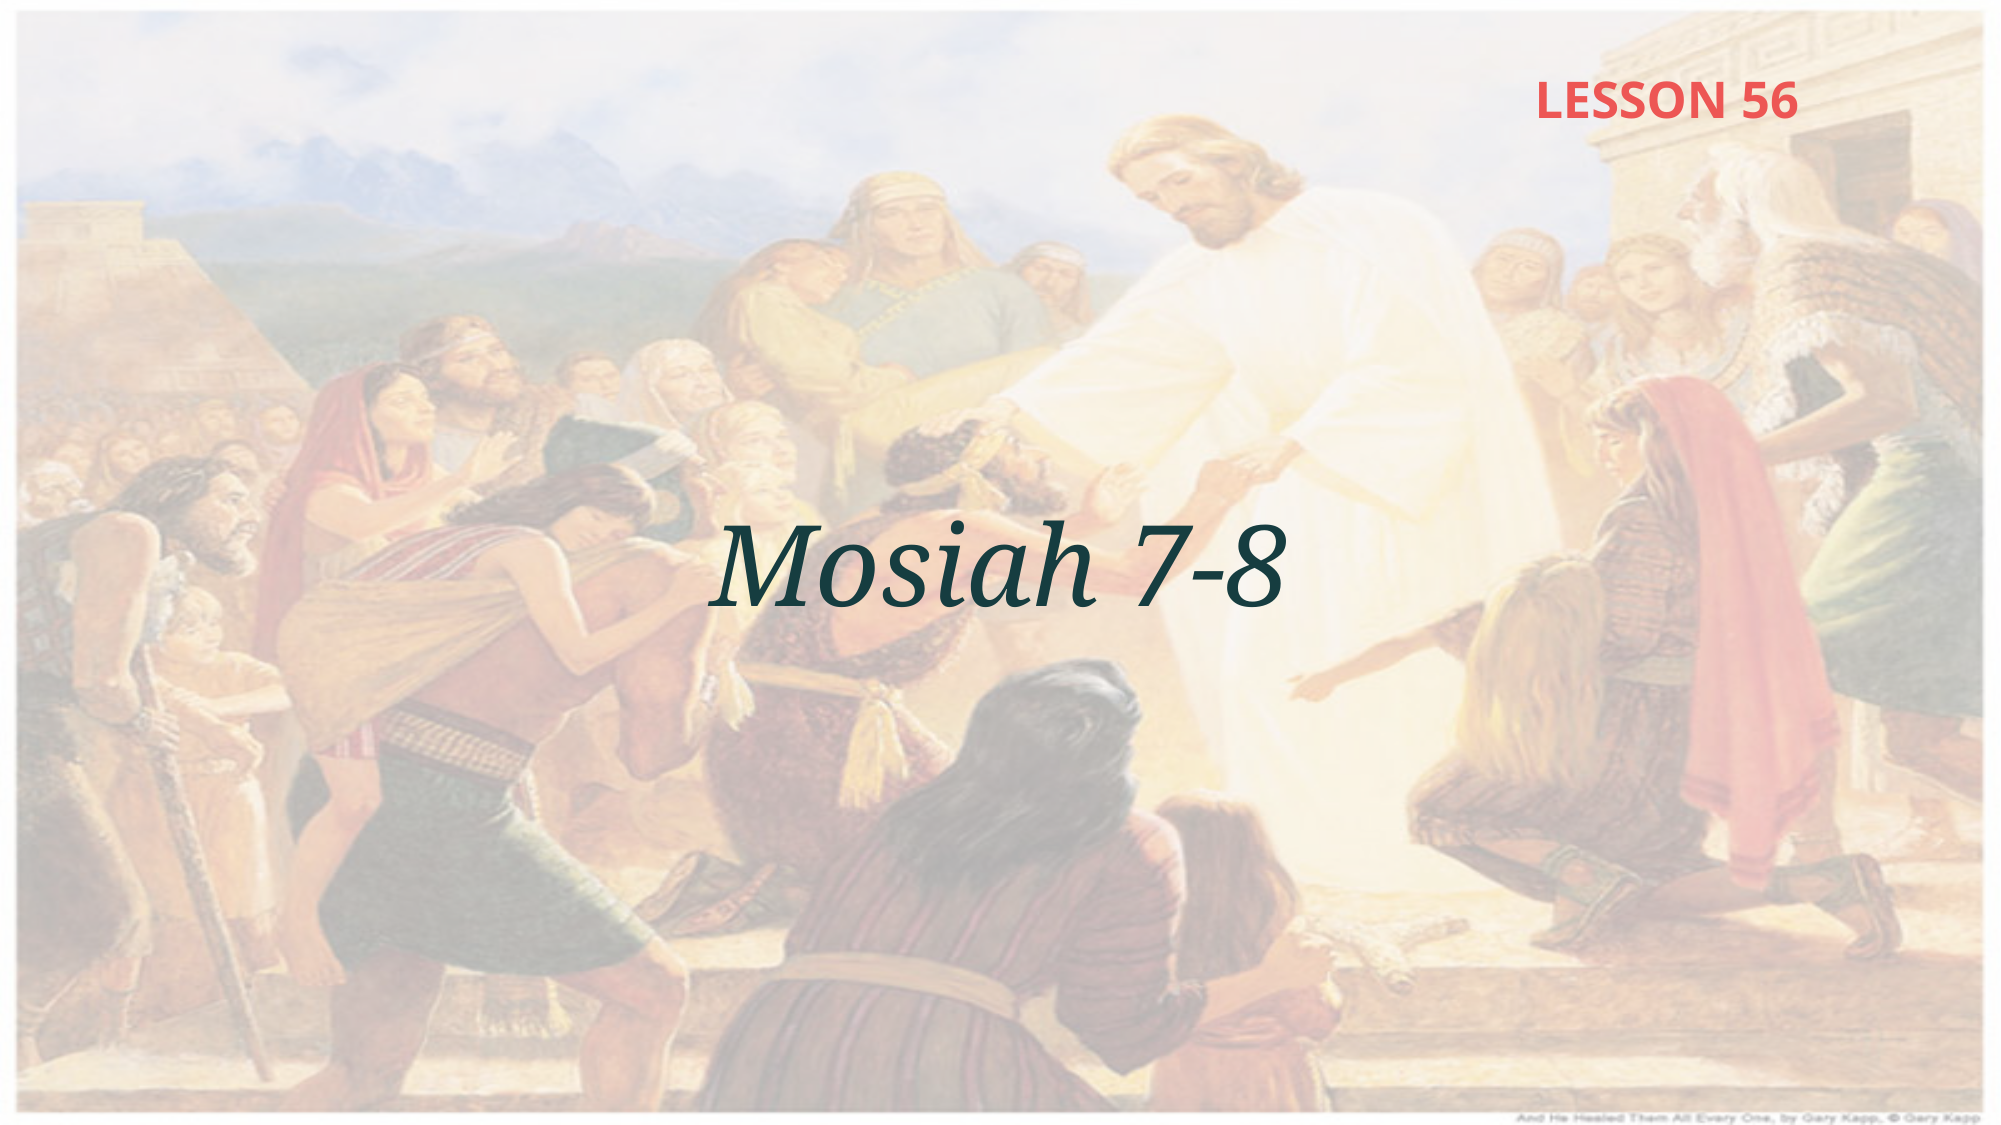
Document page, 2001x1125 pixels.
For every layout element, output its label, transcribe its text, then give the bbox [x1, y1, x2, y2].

text_box LESSON 56 [1519, 60, 1829, 183]
text_box Mosiah 7-8 [695, 486, 1305, 637]
